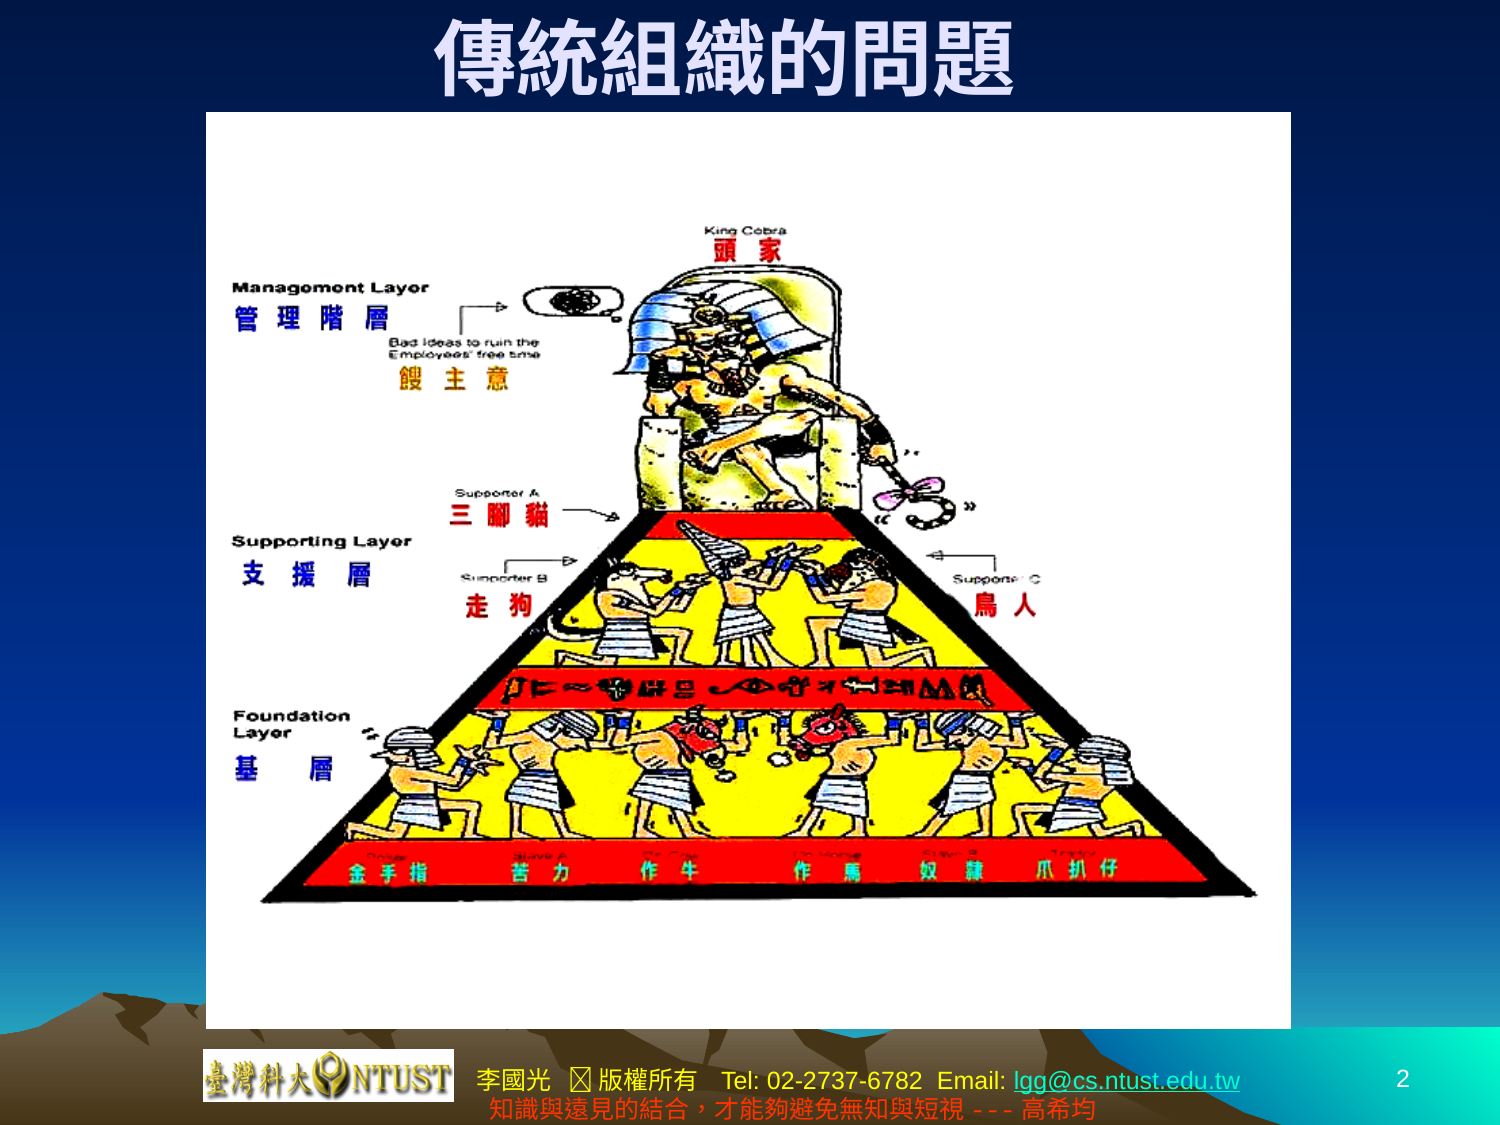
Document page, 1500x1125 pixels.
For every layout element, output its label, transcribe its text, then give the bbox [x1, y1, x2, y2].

picture [206, 112, 1291, 1029]
title 傳統組織的問題 [87, 0, 1363, 151]
picture [203, 1049, 454, 1102]
slide_number 2 [1074, 1024, 1426, 1101]
